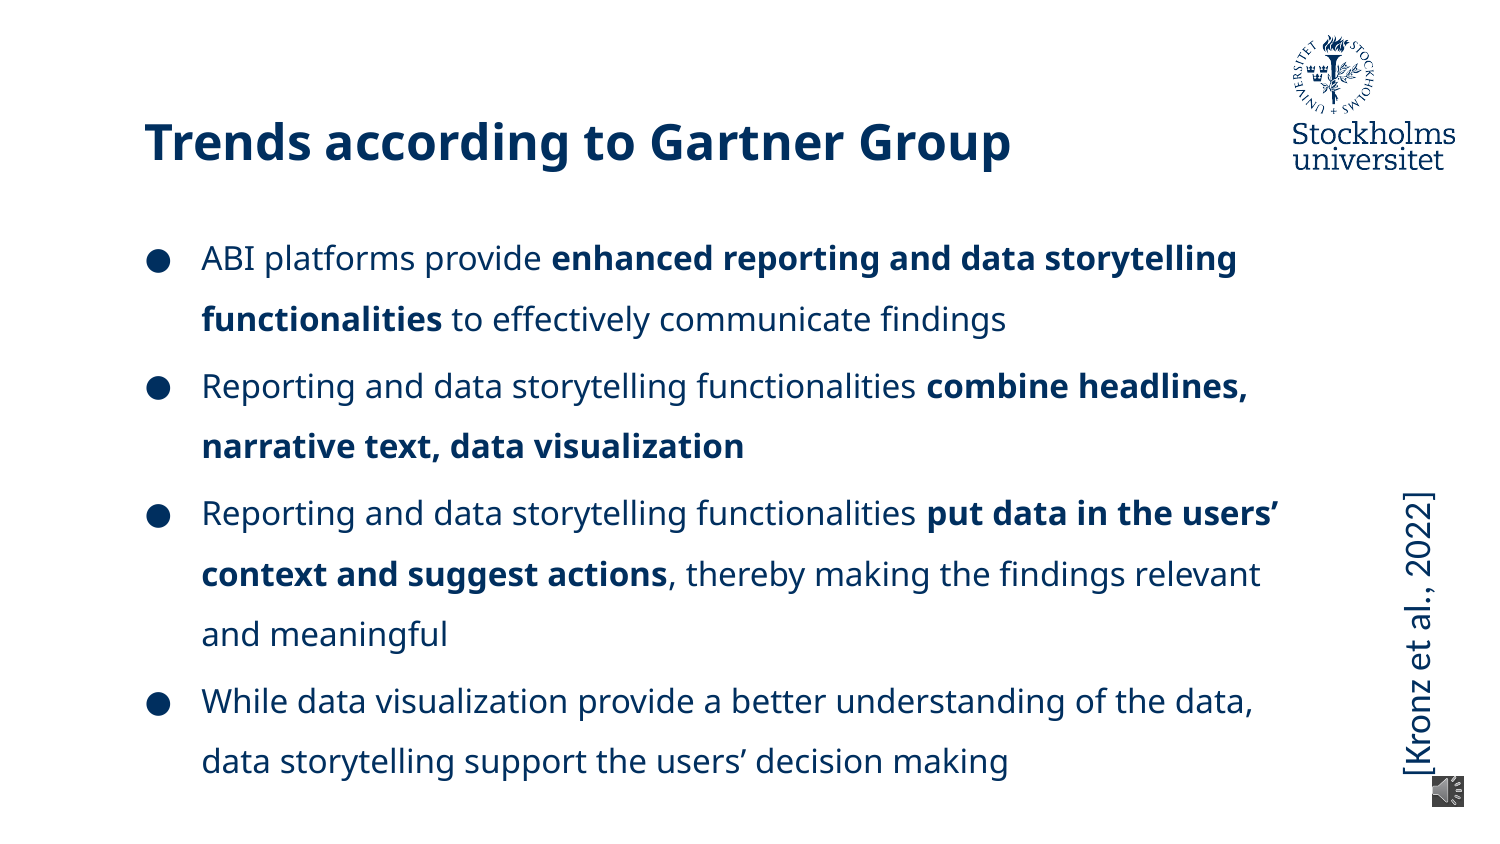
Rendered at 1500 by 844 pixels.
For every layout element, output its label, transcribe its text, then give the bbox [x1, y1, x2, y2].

picture [1293, 35, 1455, 170]
list ABI platforms provide enhanced reporting and data storytelling functionalities to effectively communicate findings Reporting and data storytelling functionalities combine headlines, narrative text, data visualization Reporting and data storytelling functionalities put data in the users’ context and suggest actions, thereby making the findings relevant and meaningful While data visualization provide a better understanding of the data, data storytelling support the users’ decision making [129, 209, 1321, 794]
text_box [Kronz et al., 2022] [1385, 475, 1445, 792]
picture [1430, 774, 1465, 809]
title Trends according to Gartner Group [129, 102, 1254, 201]
